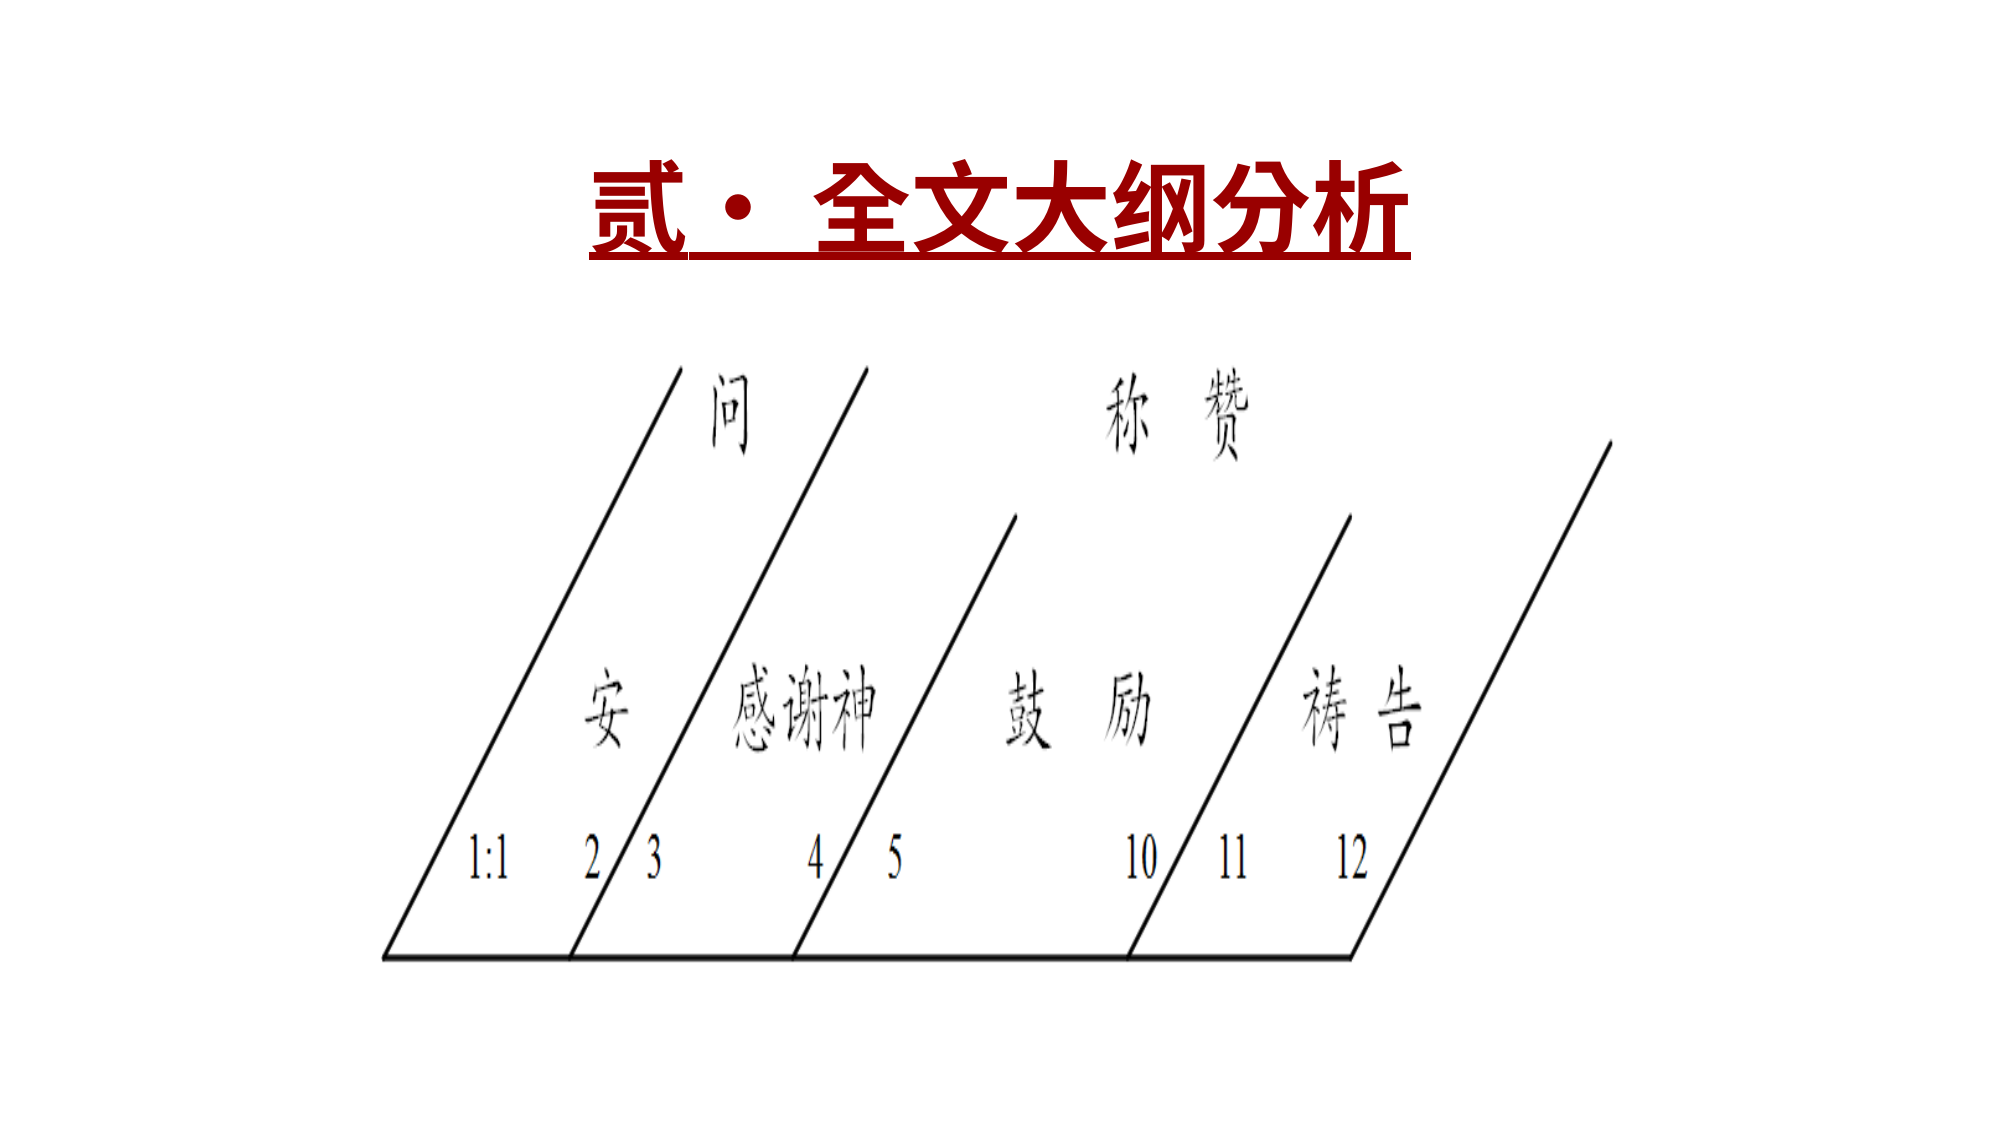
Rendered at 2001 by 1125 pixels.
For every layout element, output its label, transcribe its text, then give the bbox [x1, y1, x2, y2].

picture [349, 299, 1651, 1076]
subtitle 贰‧ 全文大纲分析 [262, 137, 1738, 1125]
